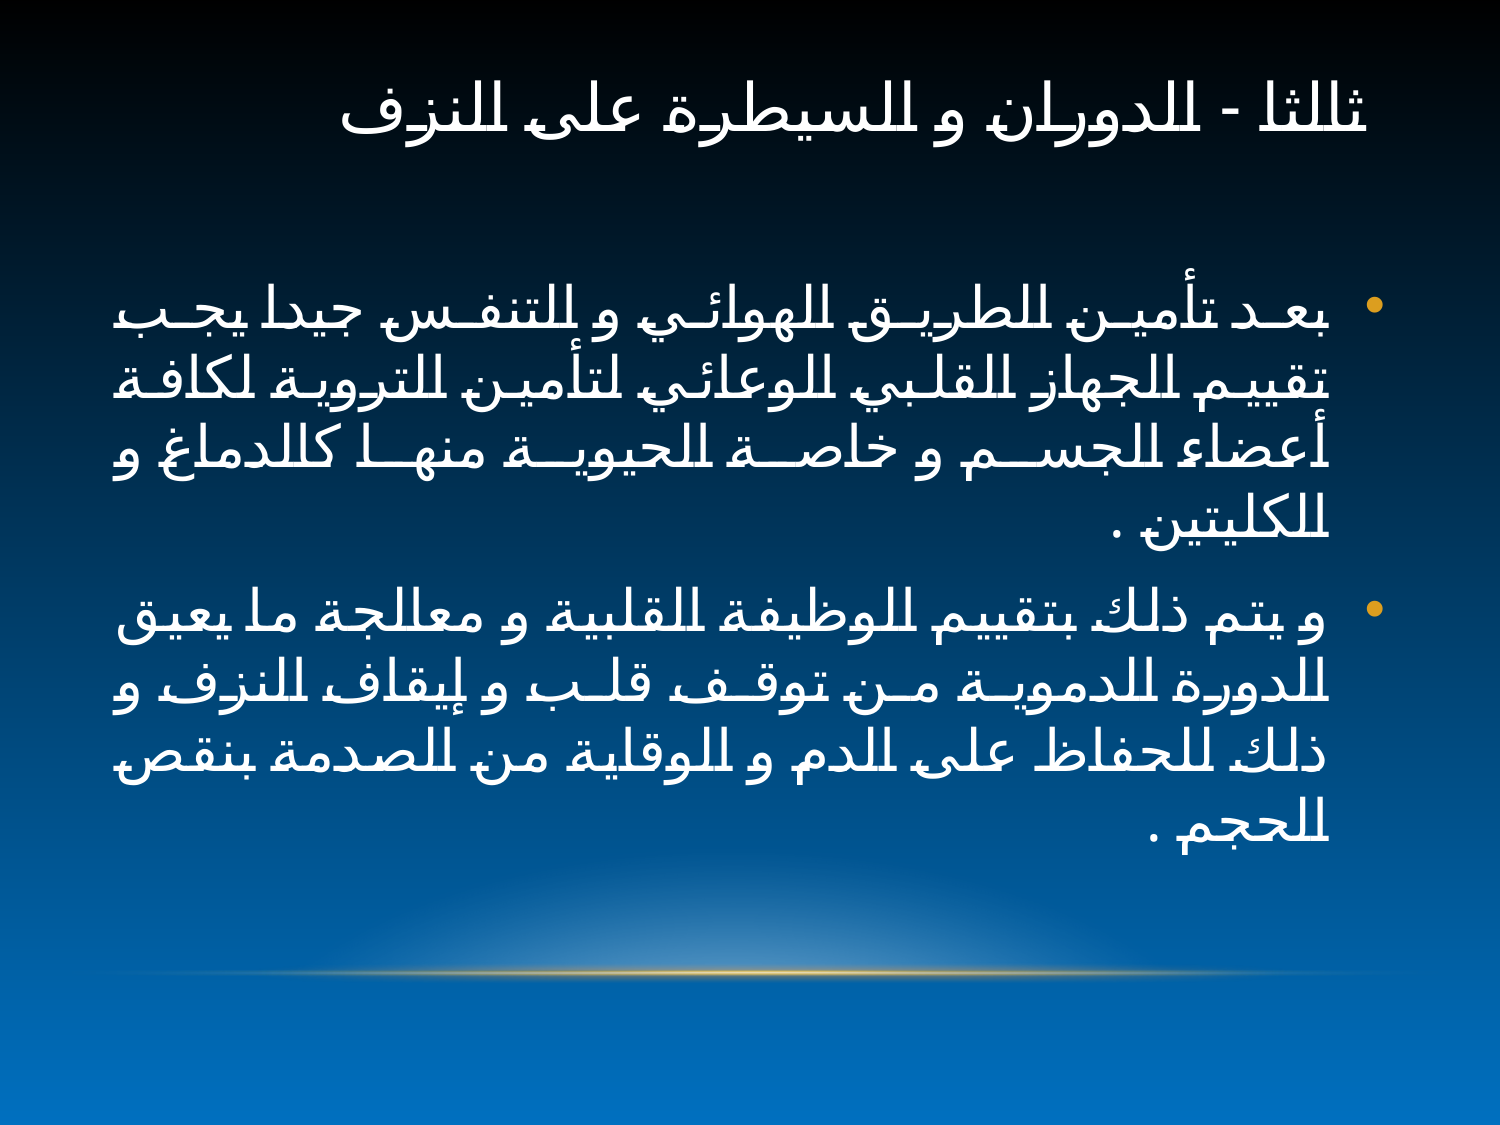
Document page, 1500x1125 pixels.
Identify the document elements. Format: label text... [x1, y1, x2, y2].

picture [0, 0, 1500, 1125]
list بعد تأمين الطريق الهوائي و التنفس جيدا يجب تقييم الجهاز القلبي الوعائي لتأمين التروية لكافة أعضاء الجسم و خاصة الحيوية منها كالدماغ و الكليتين . و يتم ذلك بتقييم الوظيفة القلبية و معالجة ما يعيق الدورة الدموية من توقف قلب و إيقاف النزف و ذلك للحفاظ على الدم و الوقاية من الصدمة بنقص الحجم . [99, 262, 1400, 938]
title ثالثا - الدوران و السيطرة على النزف [99, 45, 1400, 233]
